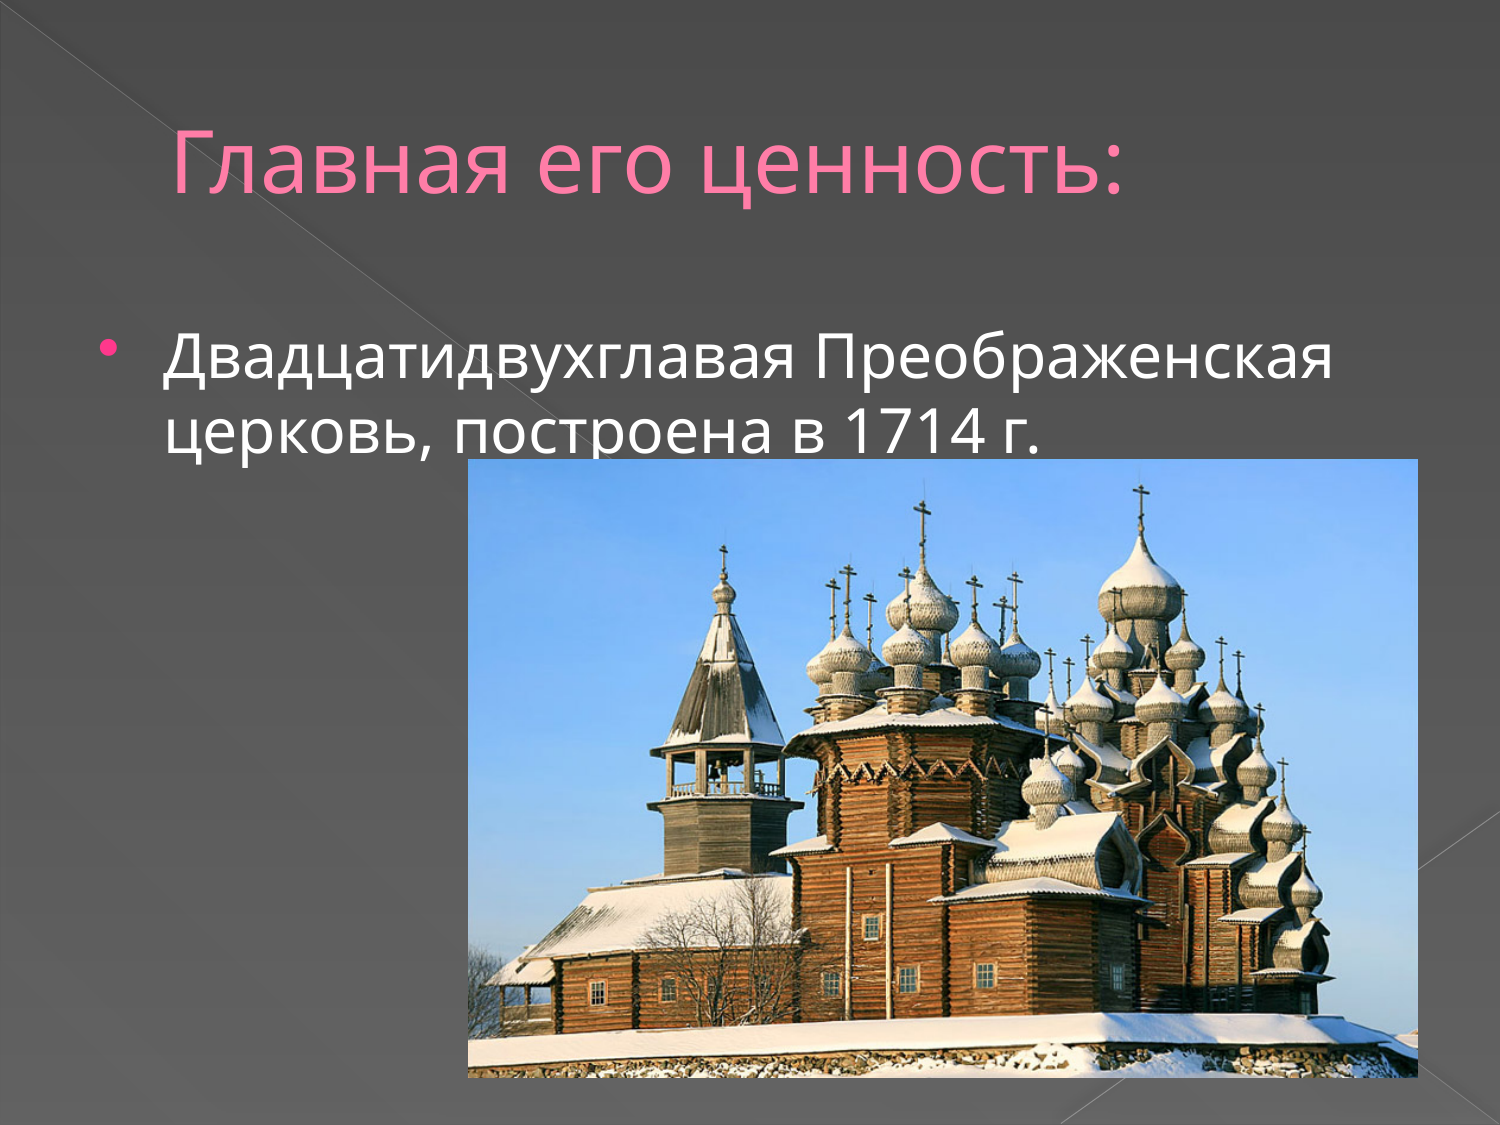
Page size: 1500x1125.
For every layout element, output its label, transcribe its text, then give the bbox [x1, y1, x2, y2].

picture [468, 459, 1419, 1079]
list Двадцатидвухглавая Преображенская церковь, построена в 1714 г. [75, 308, 1425, 1059]
title Главная его ценность: [75, 43, 1425, 274]
